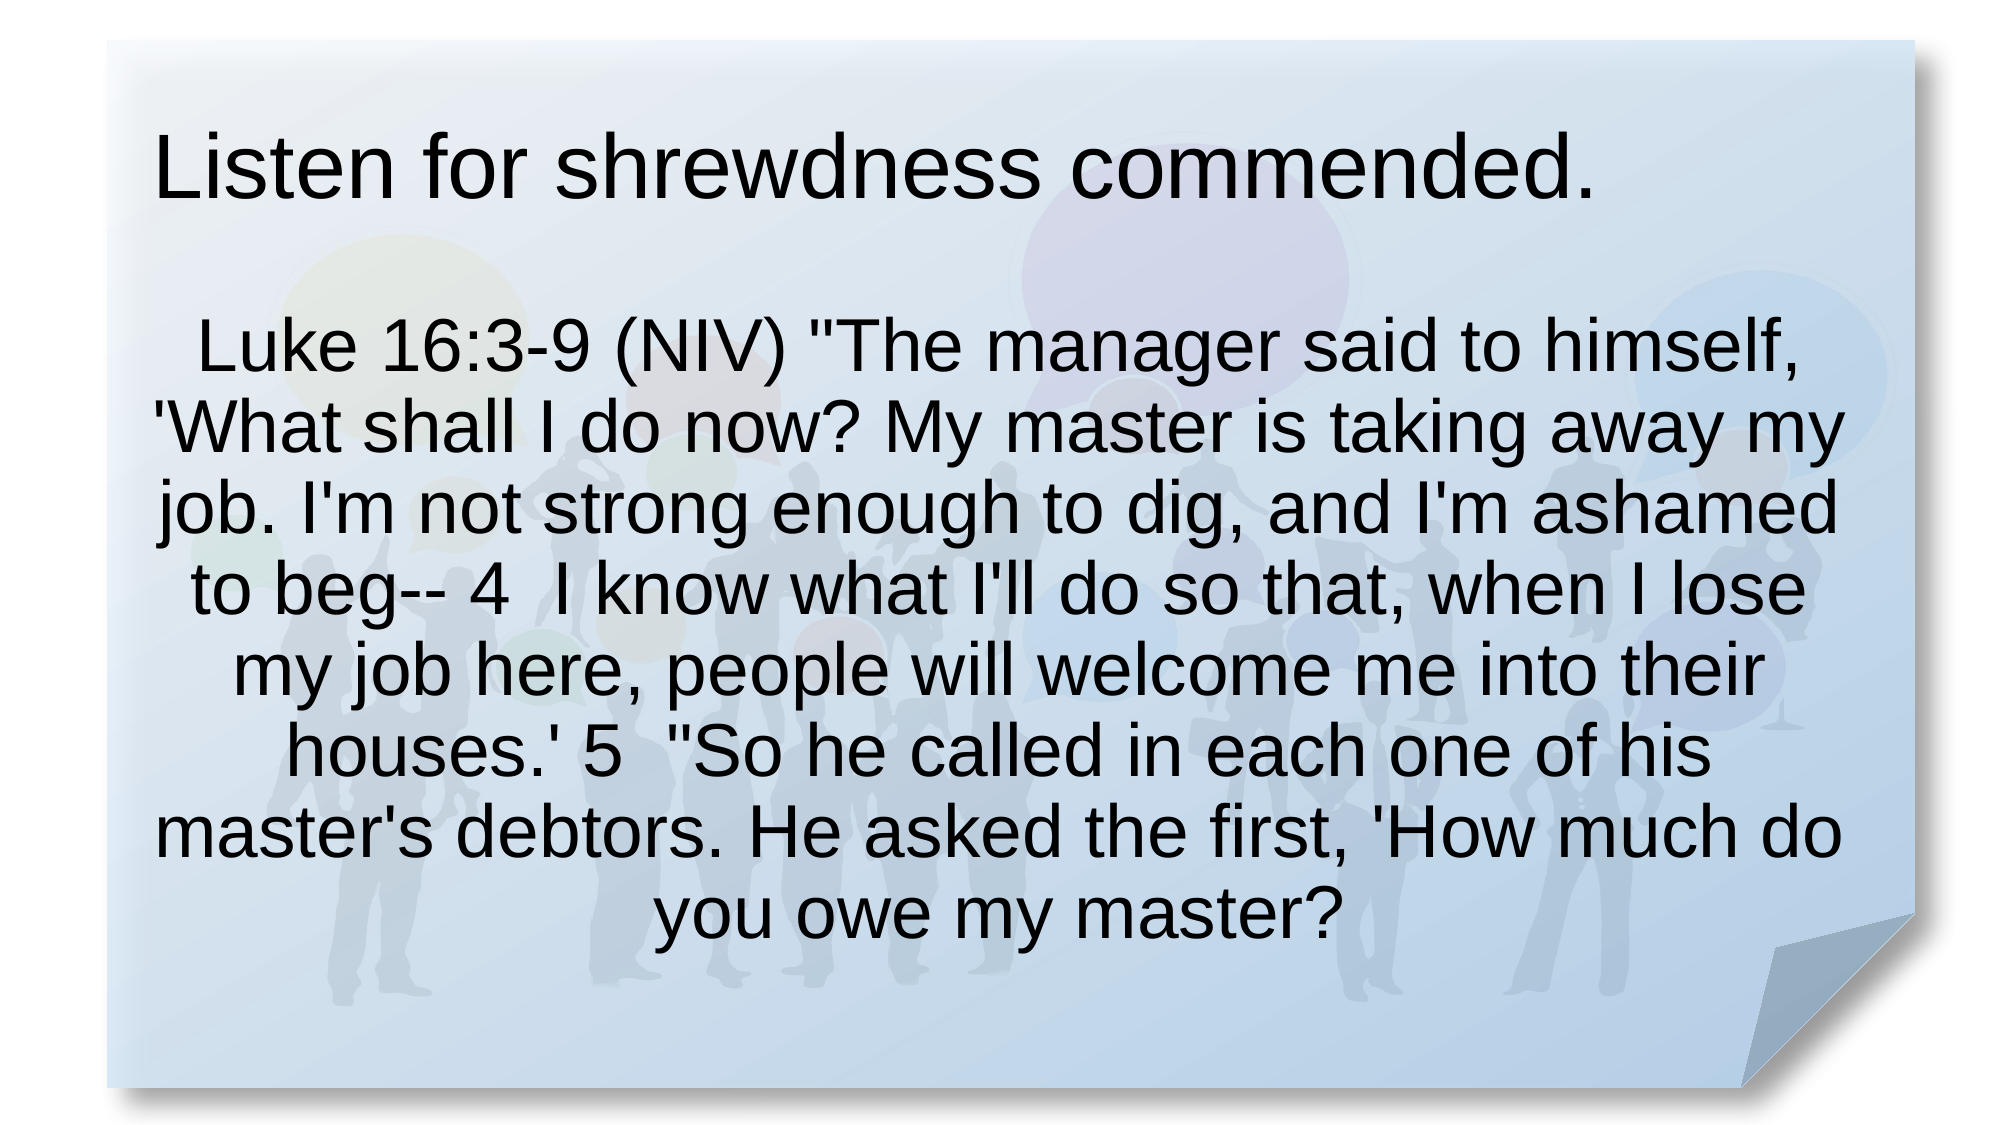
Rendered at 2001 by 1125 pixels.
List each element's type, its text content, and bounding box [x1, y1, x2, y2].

list Luke 16:3-9 (NIV) "The manager said to himself, 'What shall I do now? My master is taking away my job. I'm not strong enough to dig, and I'm ashamed to beg-- 4 I know what I'll do so that, when I lose my job here, people will welcome me into their houses.' 5 "So he called in each one of his master's debtors. He asked the first, 'How much do you owe my master? [137, 299, 1863, 1014]
title Listen for shrewdness commended. [137, 59, 1863, 278]
picture [0, 0, 2001, 1125]
